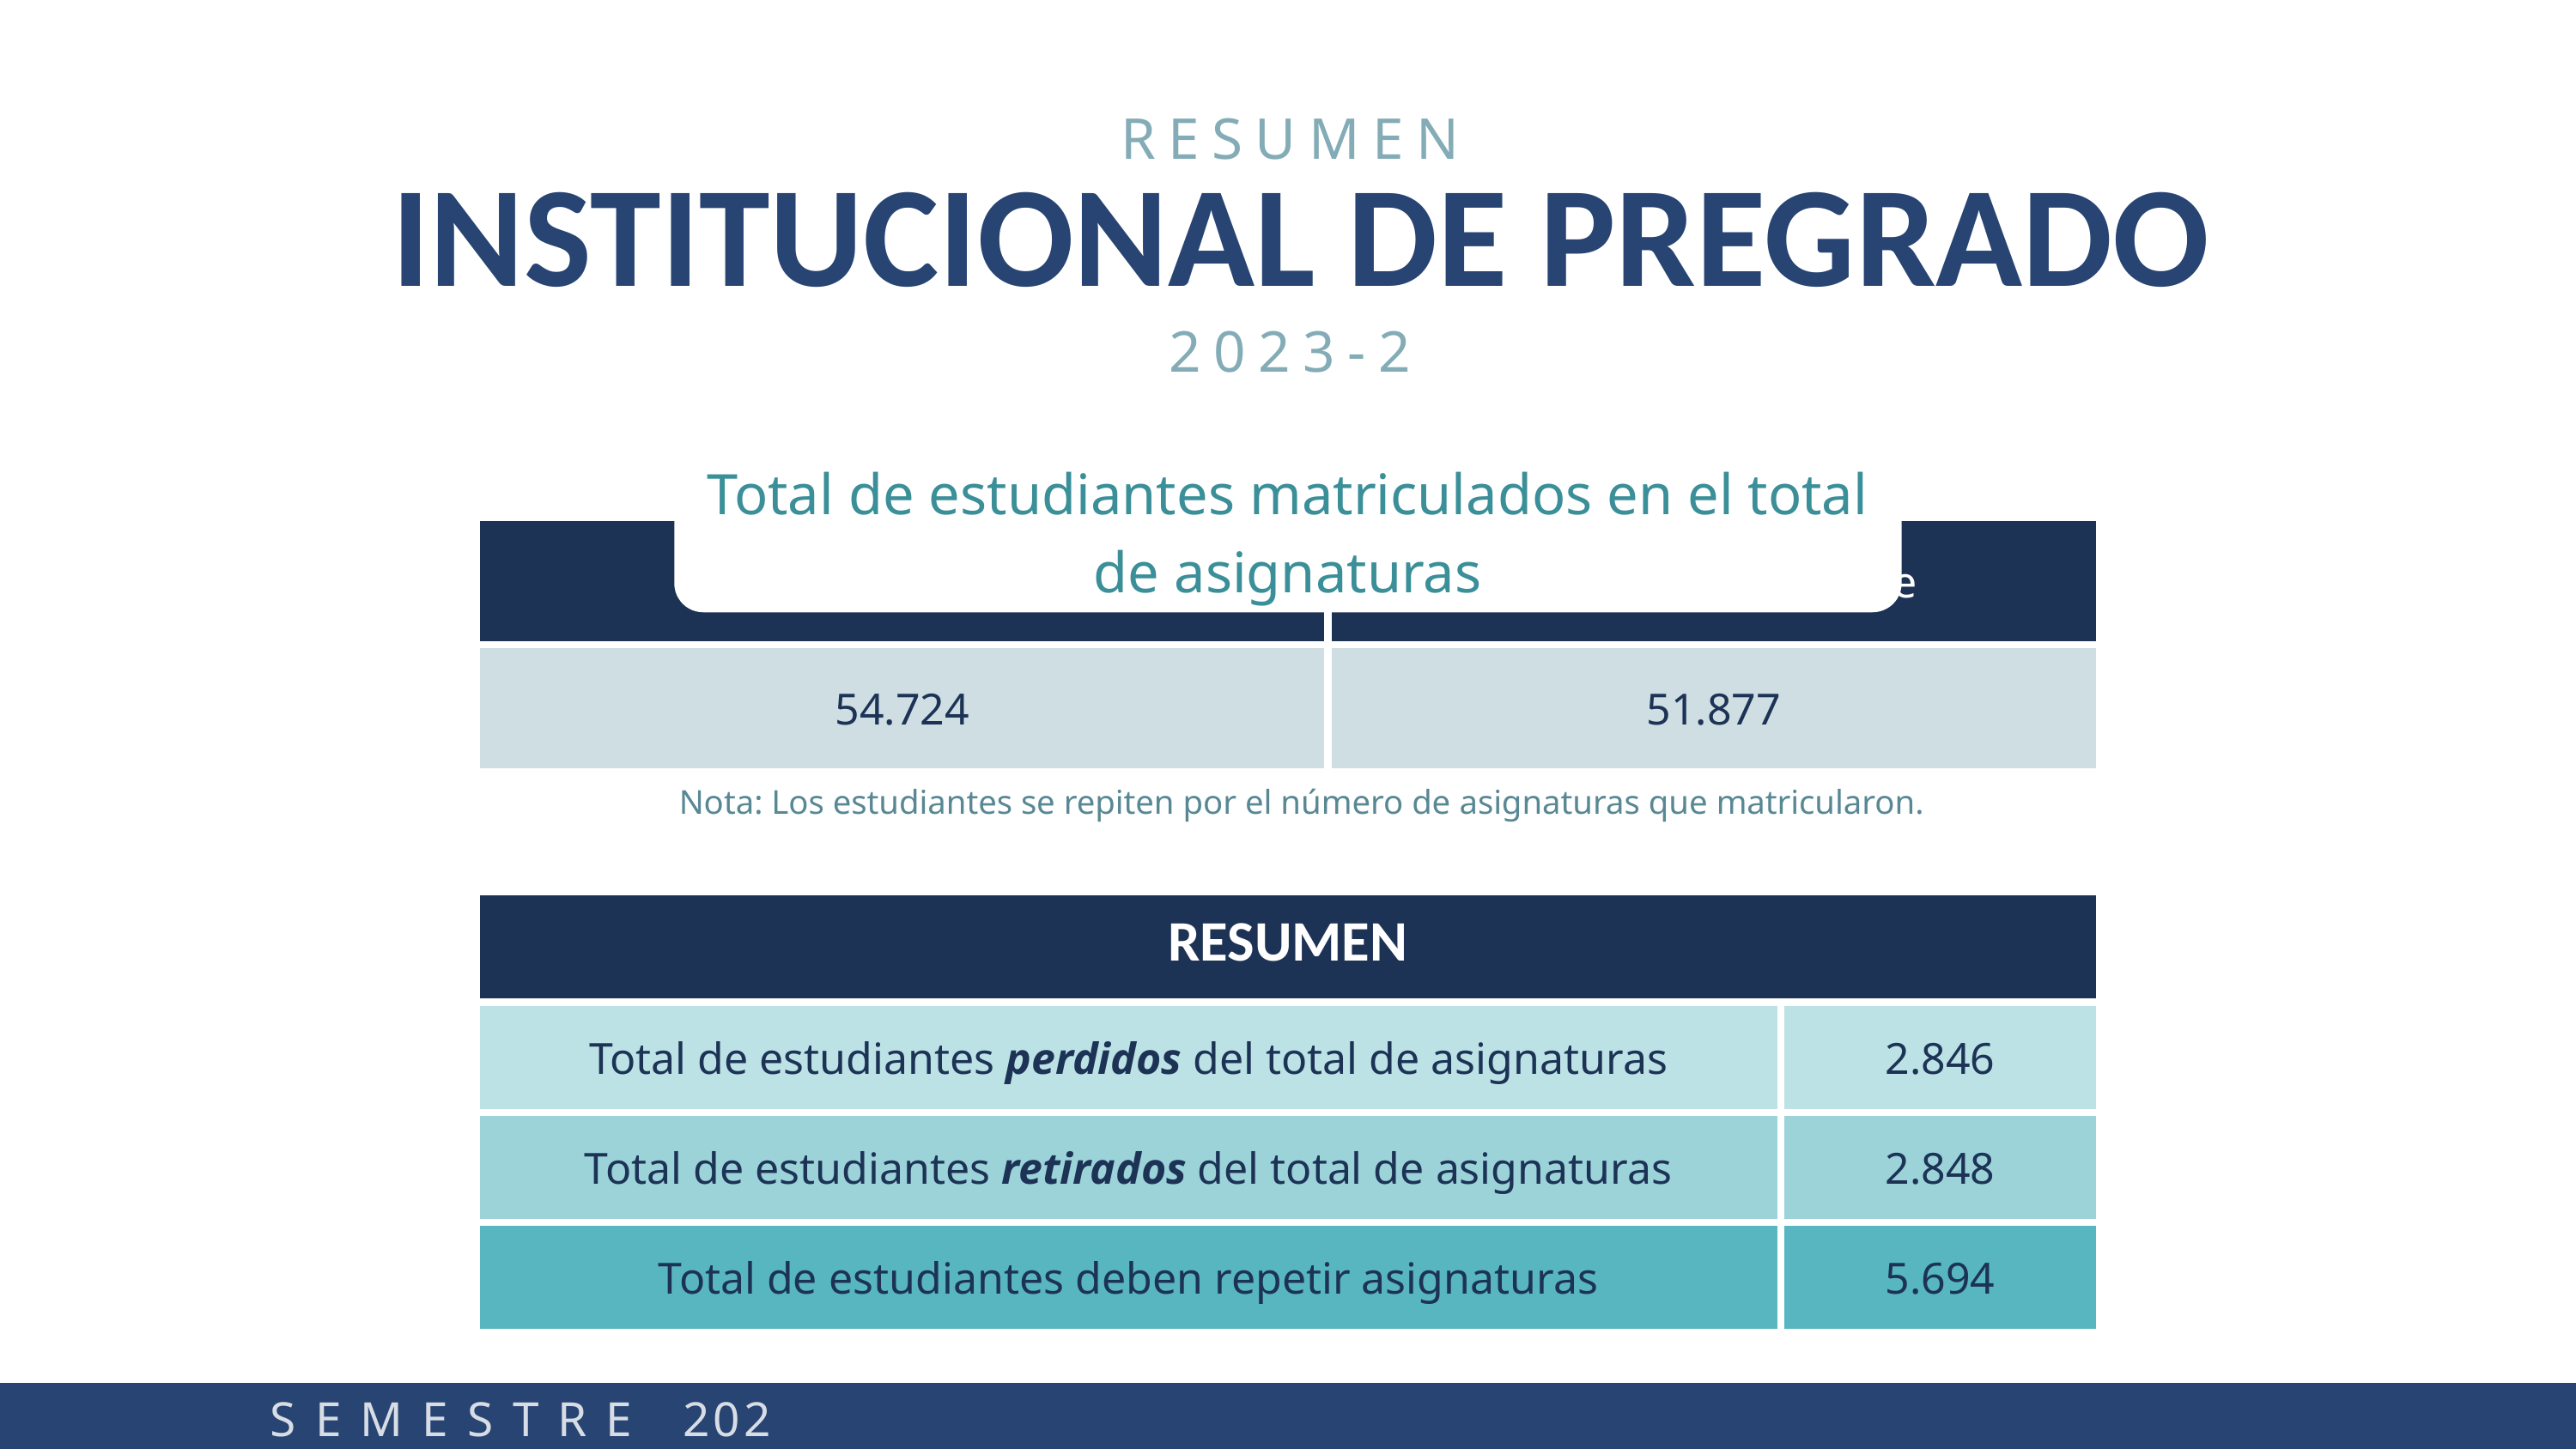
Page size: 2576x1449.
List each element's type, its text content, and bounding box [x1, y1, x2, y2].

text_box Total de estudiantes matriculados en el total de asignaturas [672, 437, 1904, 615]
text_box INSTITUCIONAL DE PREGRADO [388, 172, 2215, 315]
text_box Nota: Los estudiantes se repiten por el número de asignaturas que matricularon. [605, 774, 1997, 821]
table_header Al inicio del semestre [480, 521, 1324, 641]
table_cell 2.848 [1784, 1116, 2096, 1219]
text_box [1823, 1052, 2063, 1113]
text_box 2023-2 [1164, 305, 1416, 384]
table_header RESUMEN [480, 895, 2096, 998]
table_cell 54.724 [480, 648, 1324, 768]
table_cell 5.694 [1784, 1226, 2096, 1329]
table_cell Total de estudiantes perdidos del total de asignaturas [480, 1006, 1777, 1109]
table_cell 51.877 [1332, 648, 2096, 768]
table_cell 2.846 [1784, 1006, 2096, 1109]
table_cell Total de estudiantes retirados del total de asignaturas [480, 1116, 1777, 1219]
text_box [0, 1382, 2576, 1449]
table_cell Total de estudiantes deben repetir asignaturas [480, 1226, 1777, 1329]
table_header Al final del semestre [1332, 521, 2096, 641]
text_box RESUMEN [1023, 92, 1558, 171]
